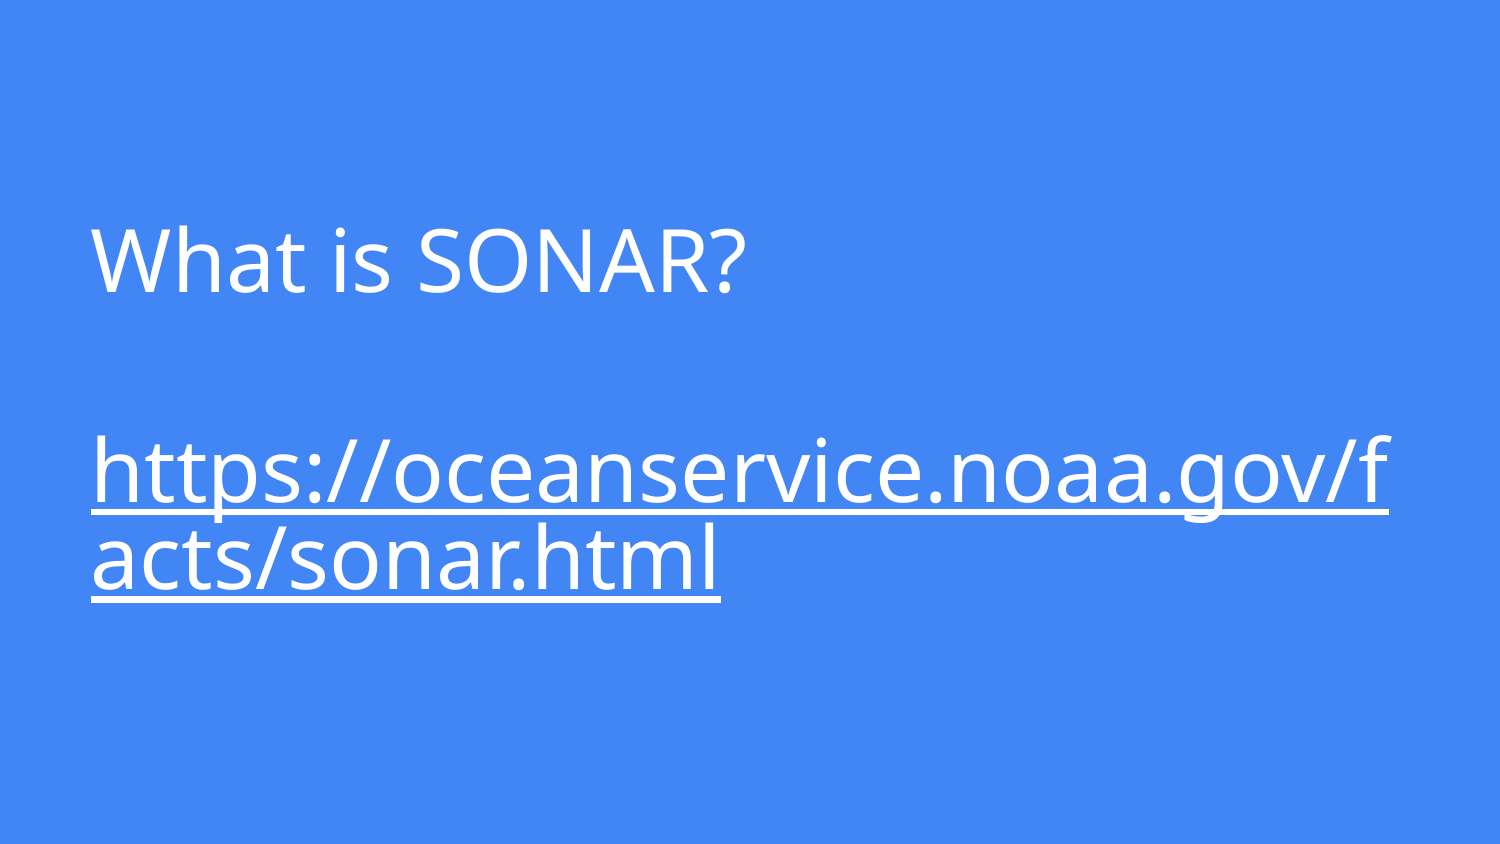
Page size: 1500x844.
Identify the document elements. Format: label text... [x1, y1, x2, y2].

title What is SONAR? https://oceanservice.noaa.gov/facts/sonar.html [75, 338, 1425, 505]
